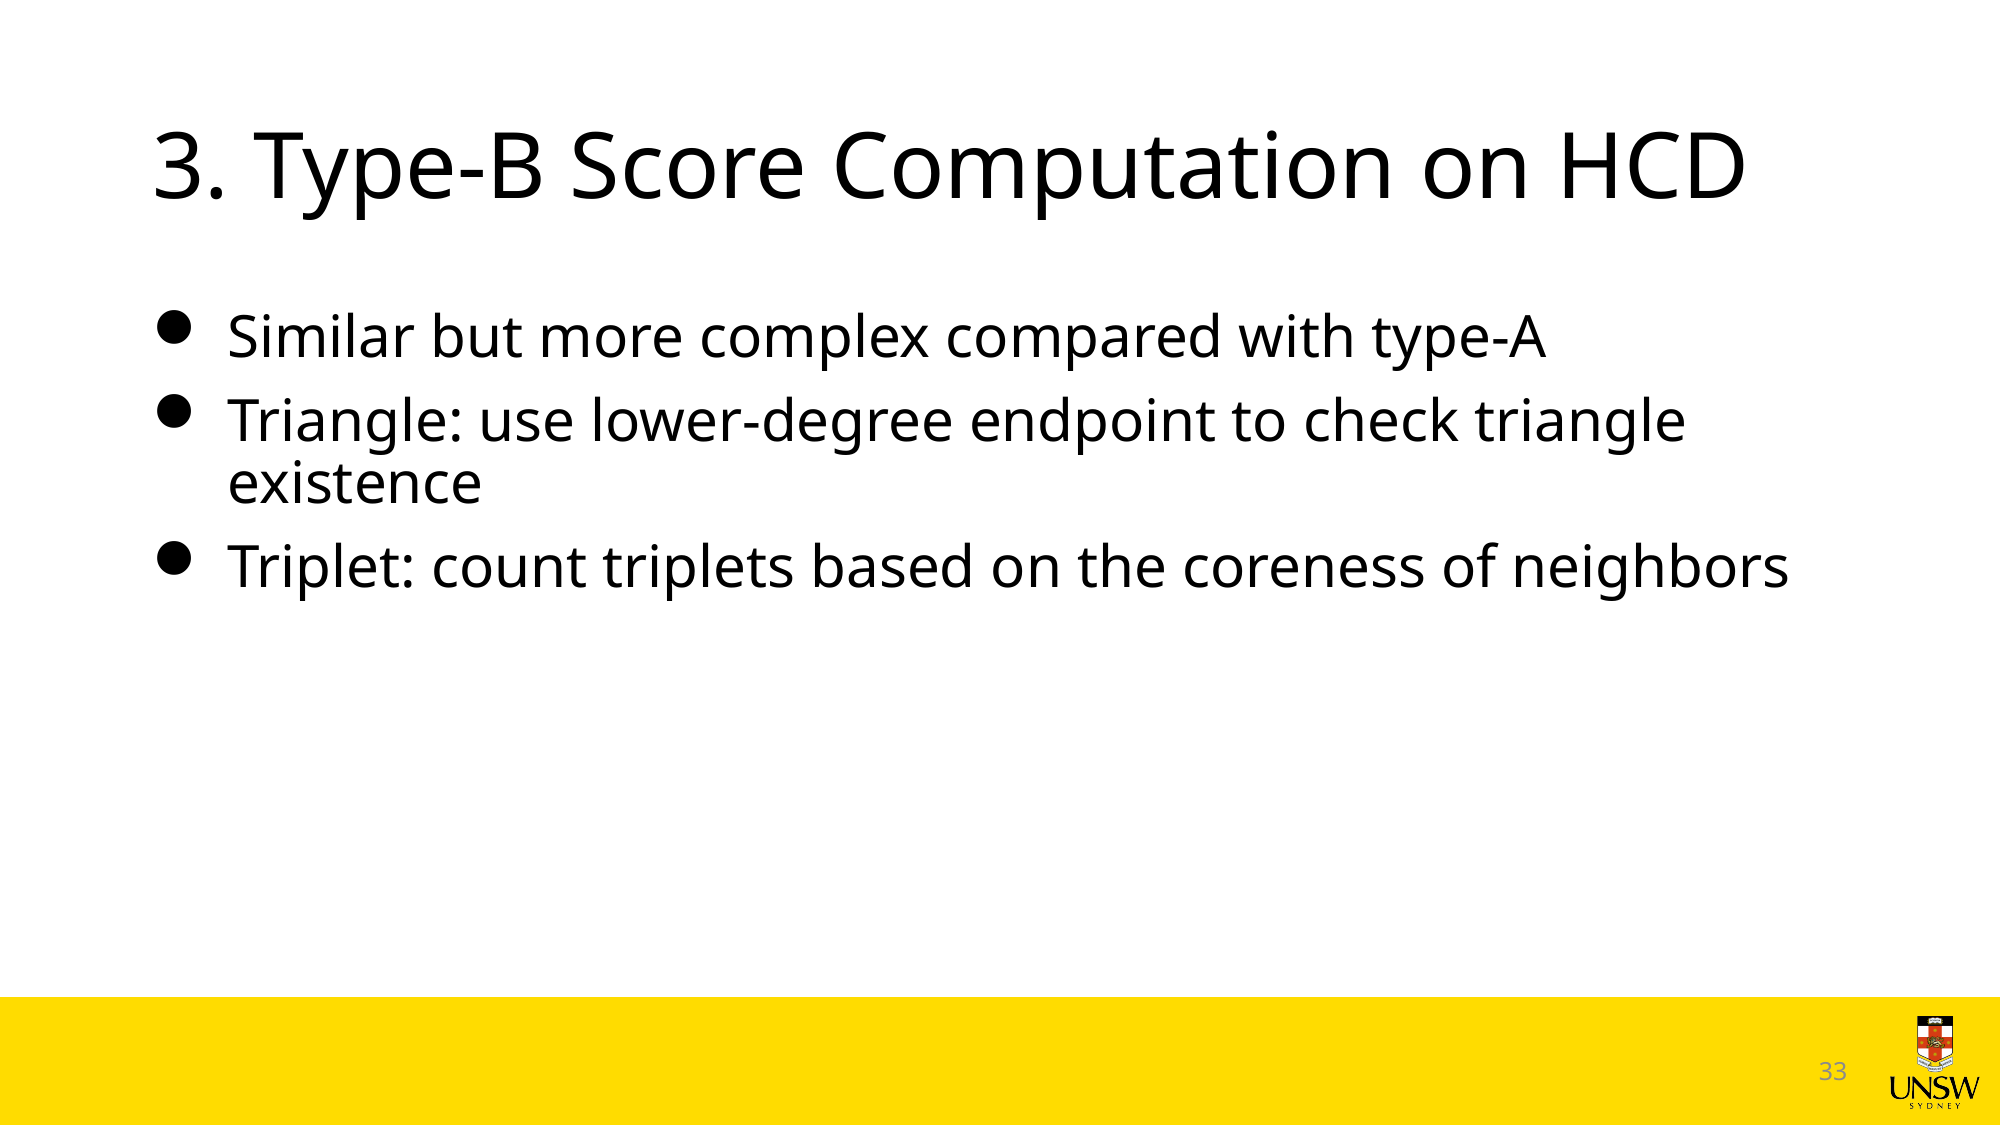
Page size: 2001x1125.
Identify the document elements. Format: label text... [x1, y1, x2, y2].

picture [1890, 1016, 1980, 1109]
title 3. Type-B Score Computation on HCD [137, 59, 1863, 278]
slide_number 33 [1412, 1042, 1863, 1103]
list Similar but more complex compared with type-A Triangle: use lower-degree endpoint to check triangle existence Triplet: count triplets based on the coreness of neighbors [137, 299, 1886, 1014]
